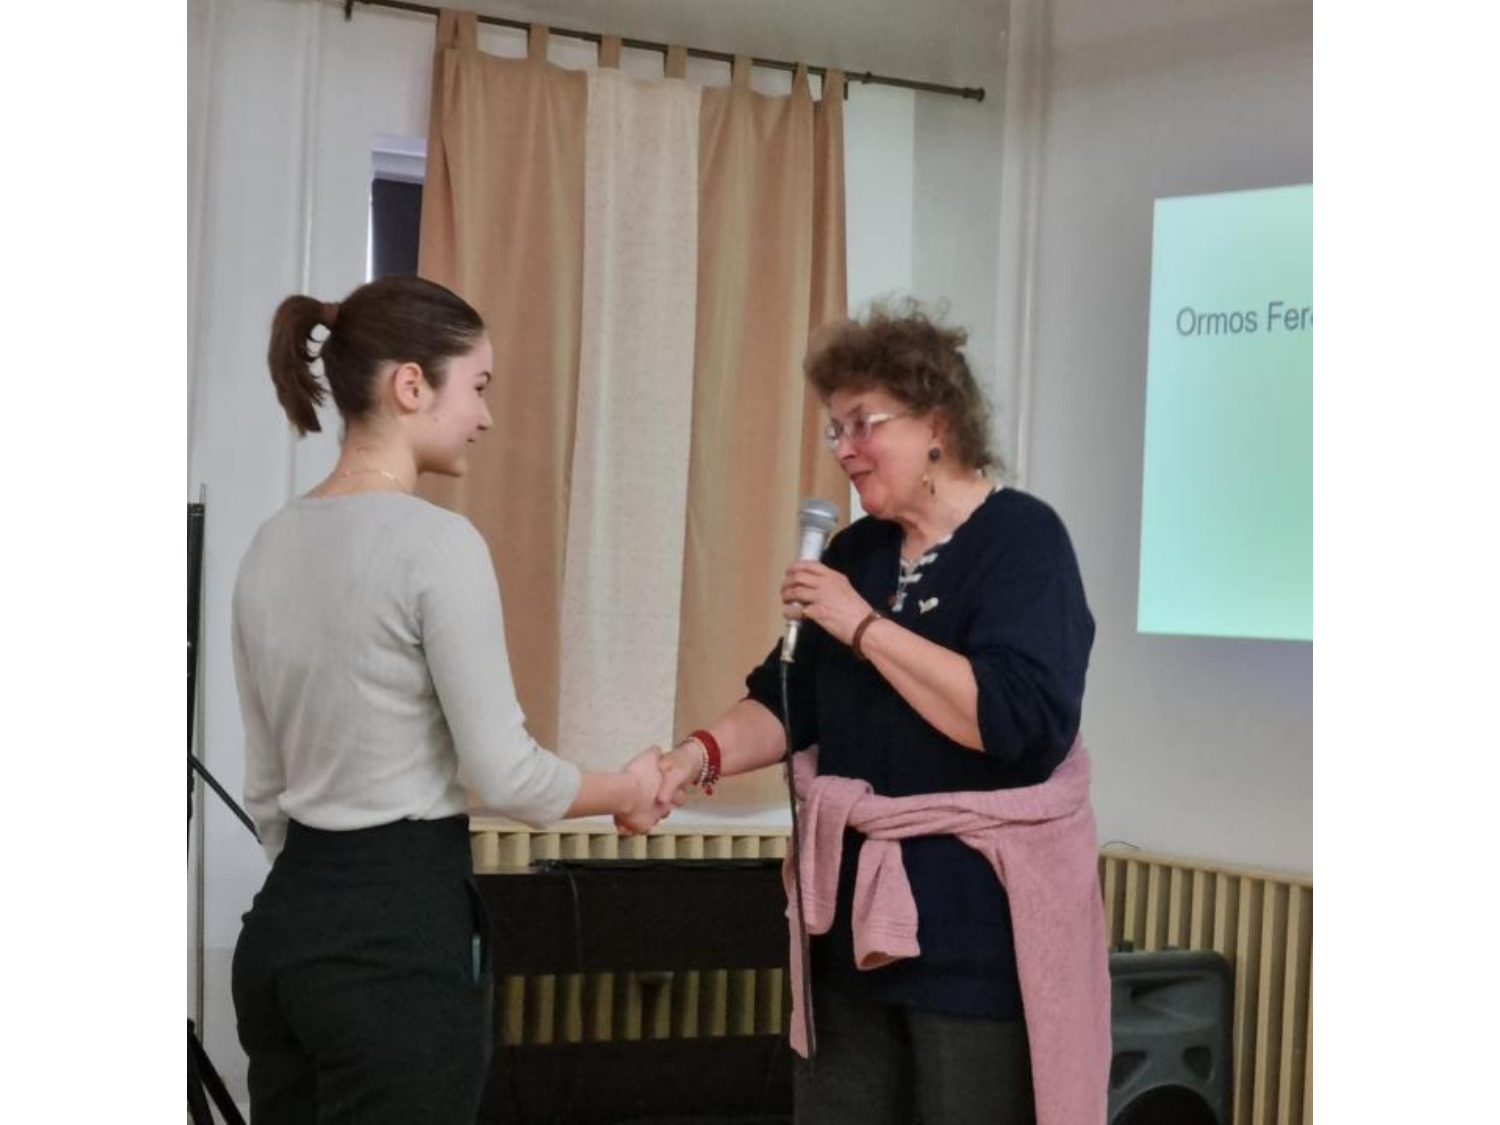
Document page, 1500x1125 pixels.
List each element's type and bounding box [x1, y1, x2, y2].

picture [187, 0, 1313, 1125]
